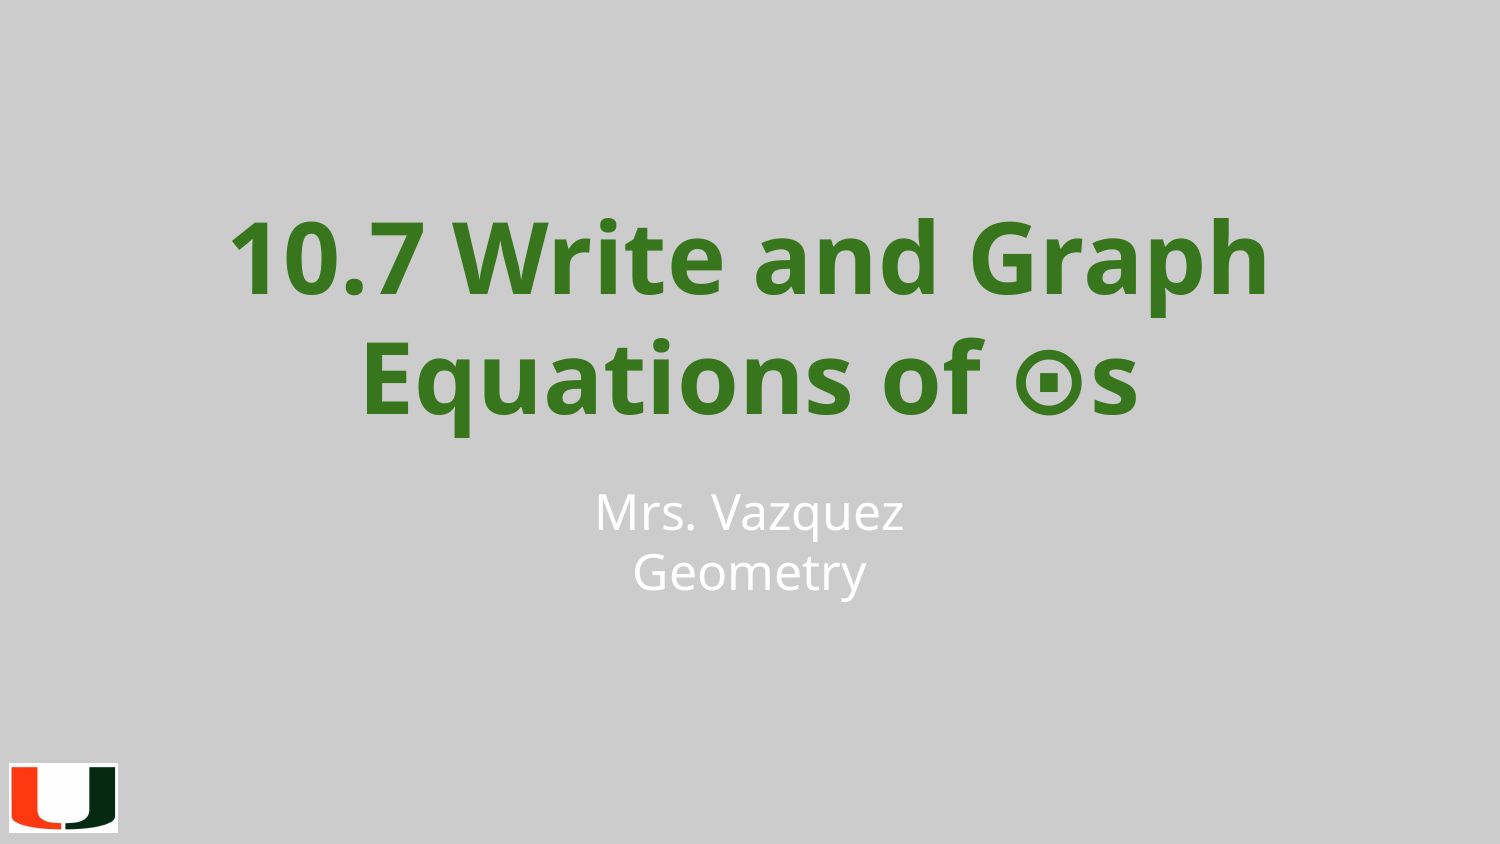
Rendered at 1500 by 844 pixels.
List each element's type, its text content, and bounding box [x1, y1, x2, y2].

picture [9, 763, 118, 834]
subtitle Mrs. Vazquez Geometry [112, 465, 1388, 595]
title 10.7 Write and Graph Equations of ⊙s [112, 259, 1388, 450]
